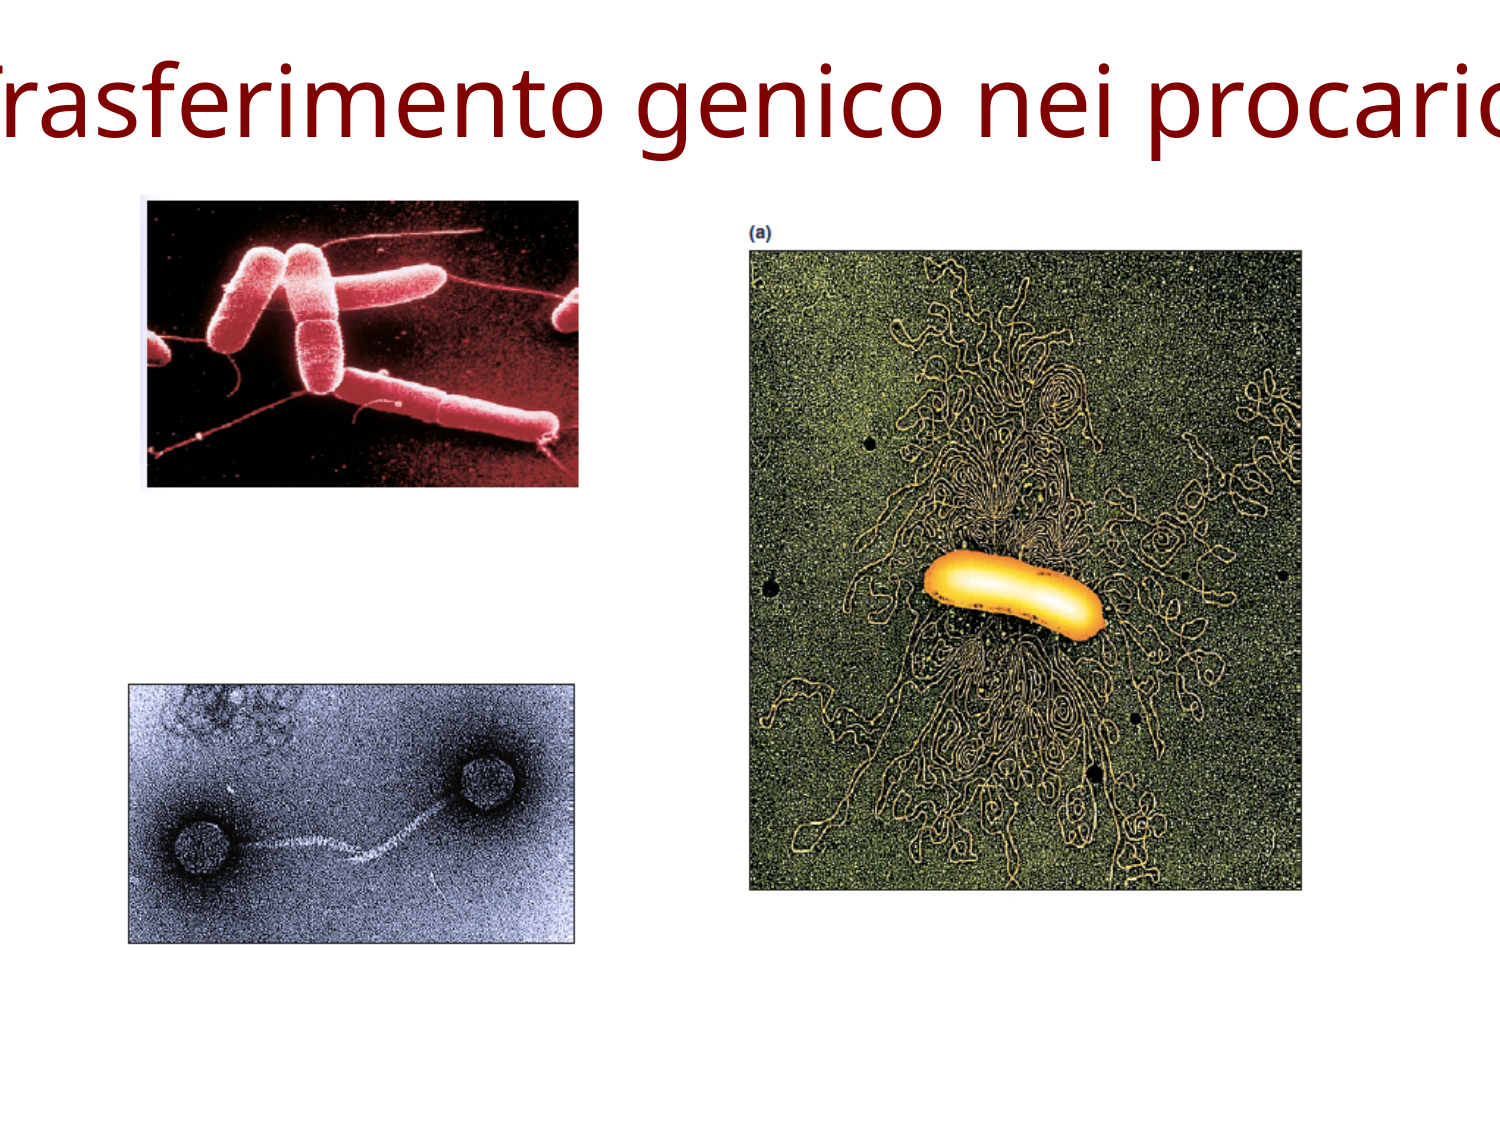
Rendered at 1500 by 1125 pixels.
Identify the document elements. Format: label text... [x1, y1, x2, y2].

text_box Trasferimento genico nei procarioti [0, 31, 1500, 164]
picture [741, 220, 1311, 905]
picture [115, 675, 584, 956]
picture [139, 195, 595, 492]
